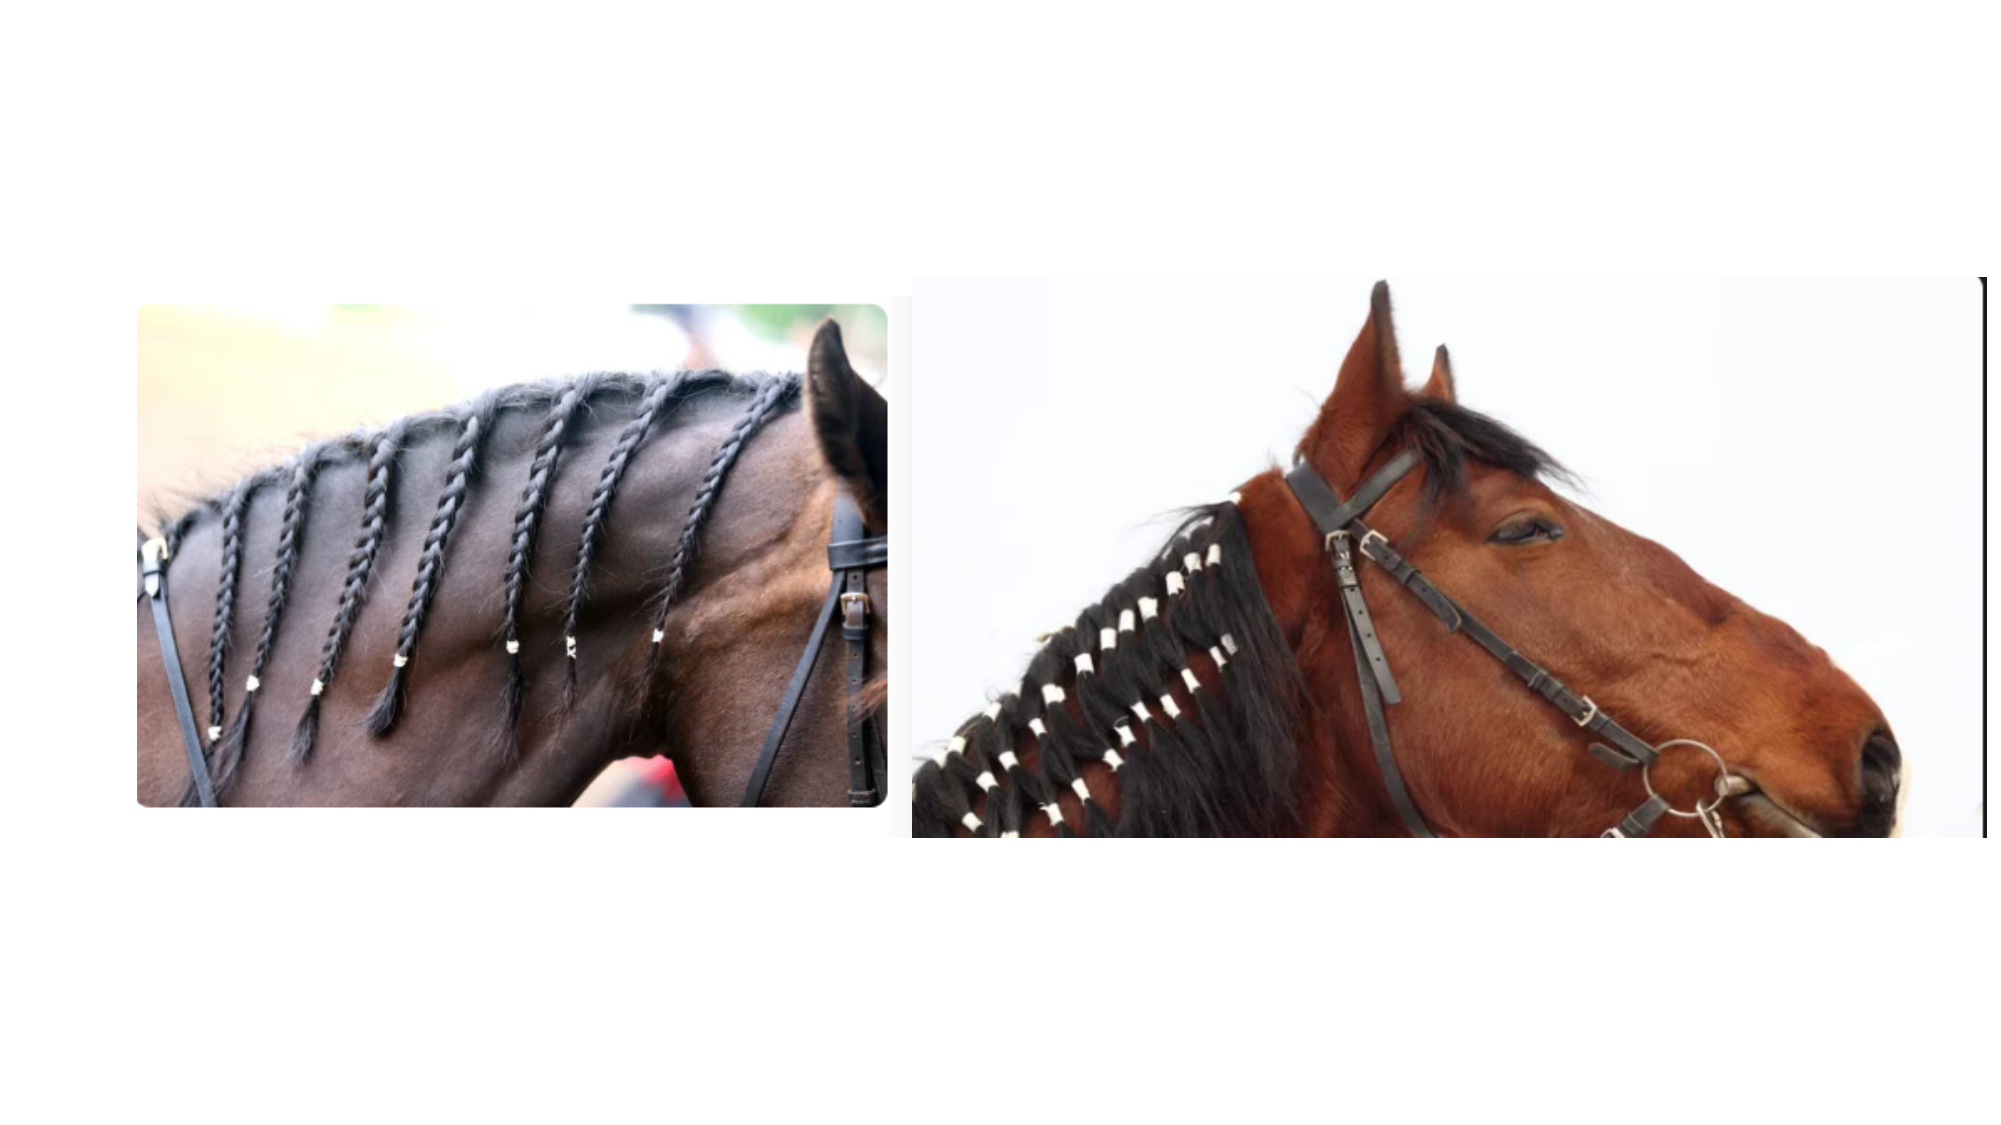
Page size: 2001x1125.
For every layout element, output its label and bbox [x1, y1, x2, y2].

picture [912, 277, 1987, 838]
list [137, 296, 912, 838]
